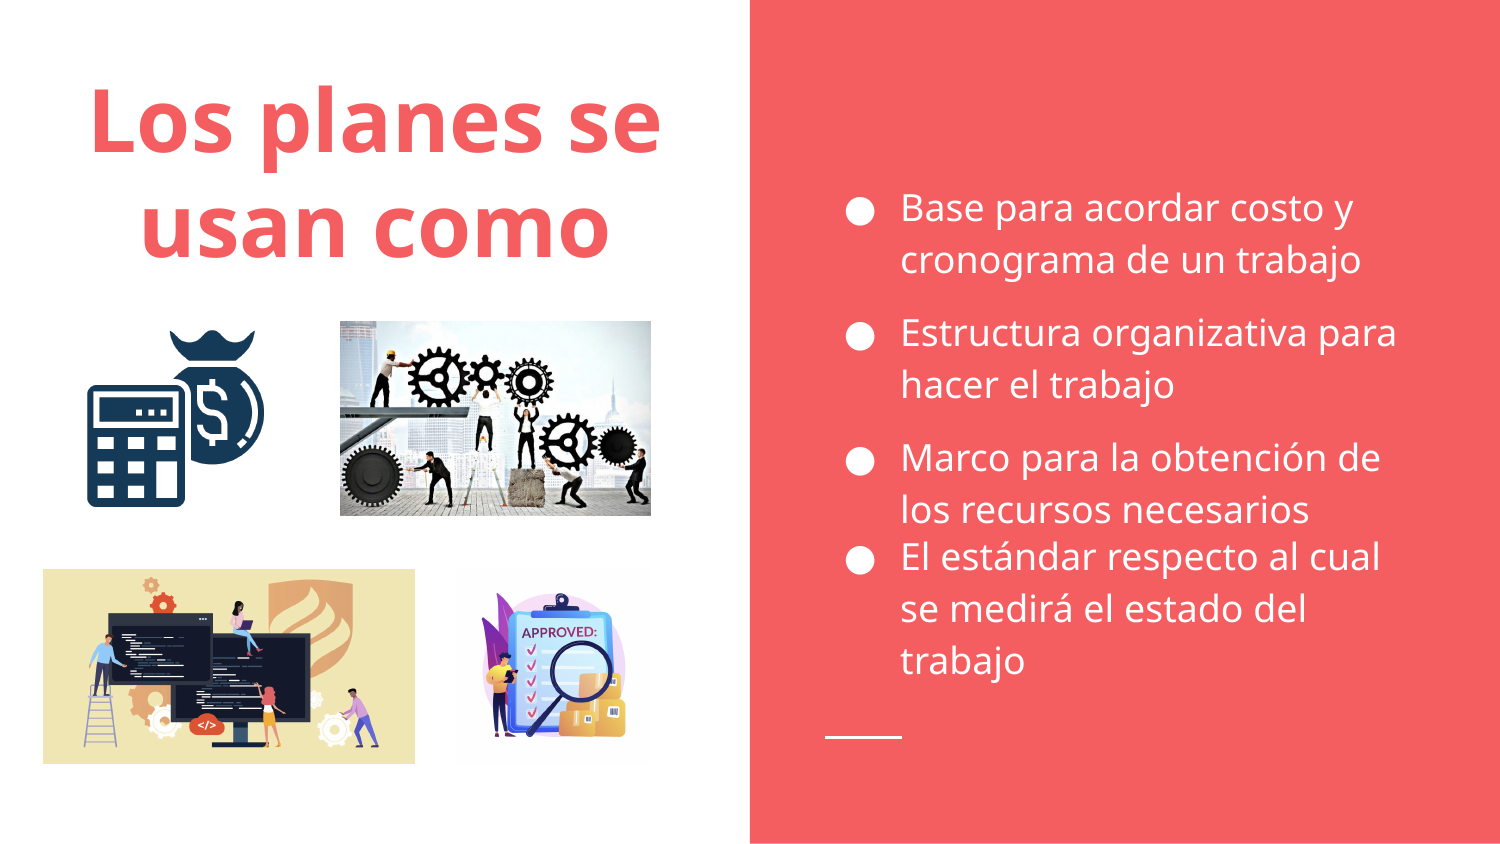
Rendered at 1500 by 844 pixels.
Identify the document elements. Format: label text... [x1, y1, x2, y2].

list Marco para la obtención de los recursos necesarios [810, 390, 1440, 507]
picture [340, 321, 651, 517]
list El estándar respecto al cual se medirá el estado del trabajo [810, 515, 1440, 632]
title Los planes se usan como [43, 69, 708, 290]
picture [77, 321, 273, 517]
picture [43, 569, 415, 764]
list Estructura organizativa para hacer el trabajo [810, 265, 1440, 382]
list Base para acordar costo y cronograma de un trabajo [810, 140, 1440, 257]
picture [456, 569, 651, 764]
